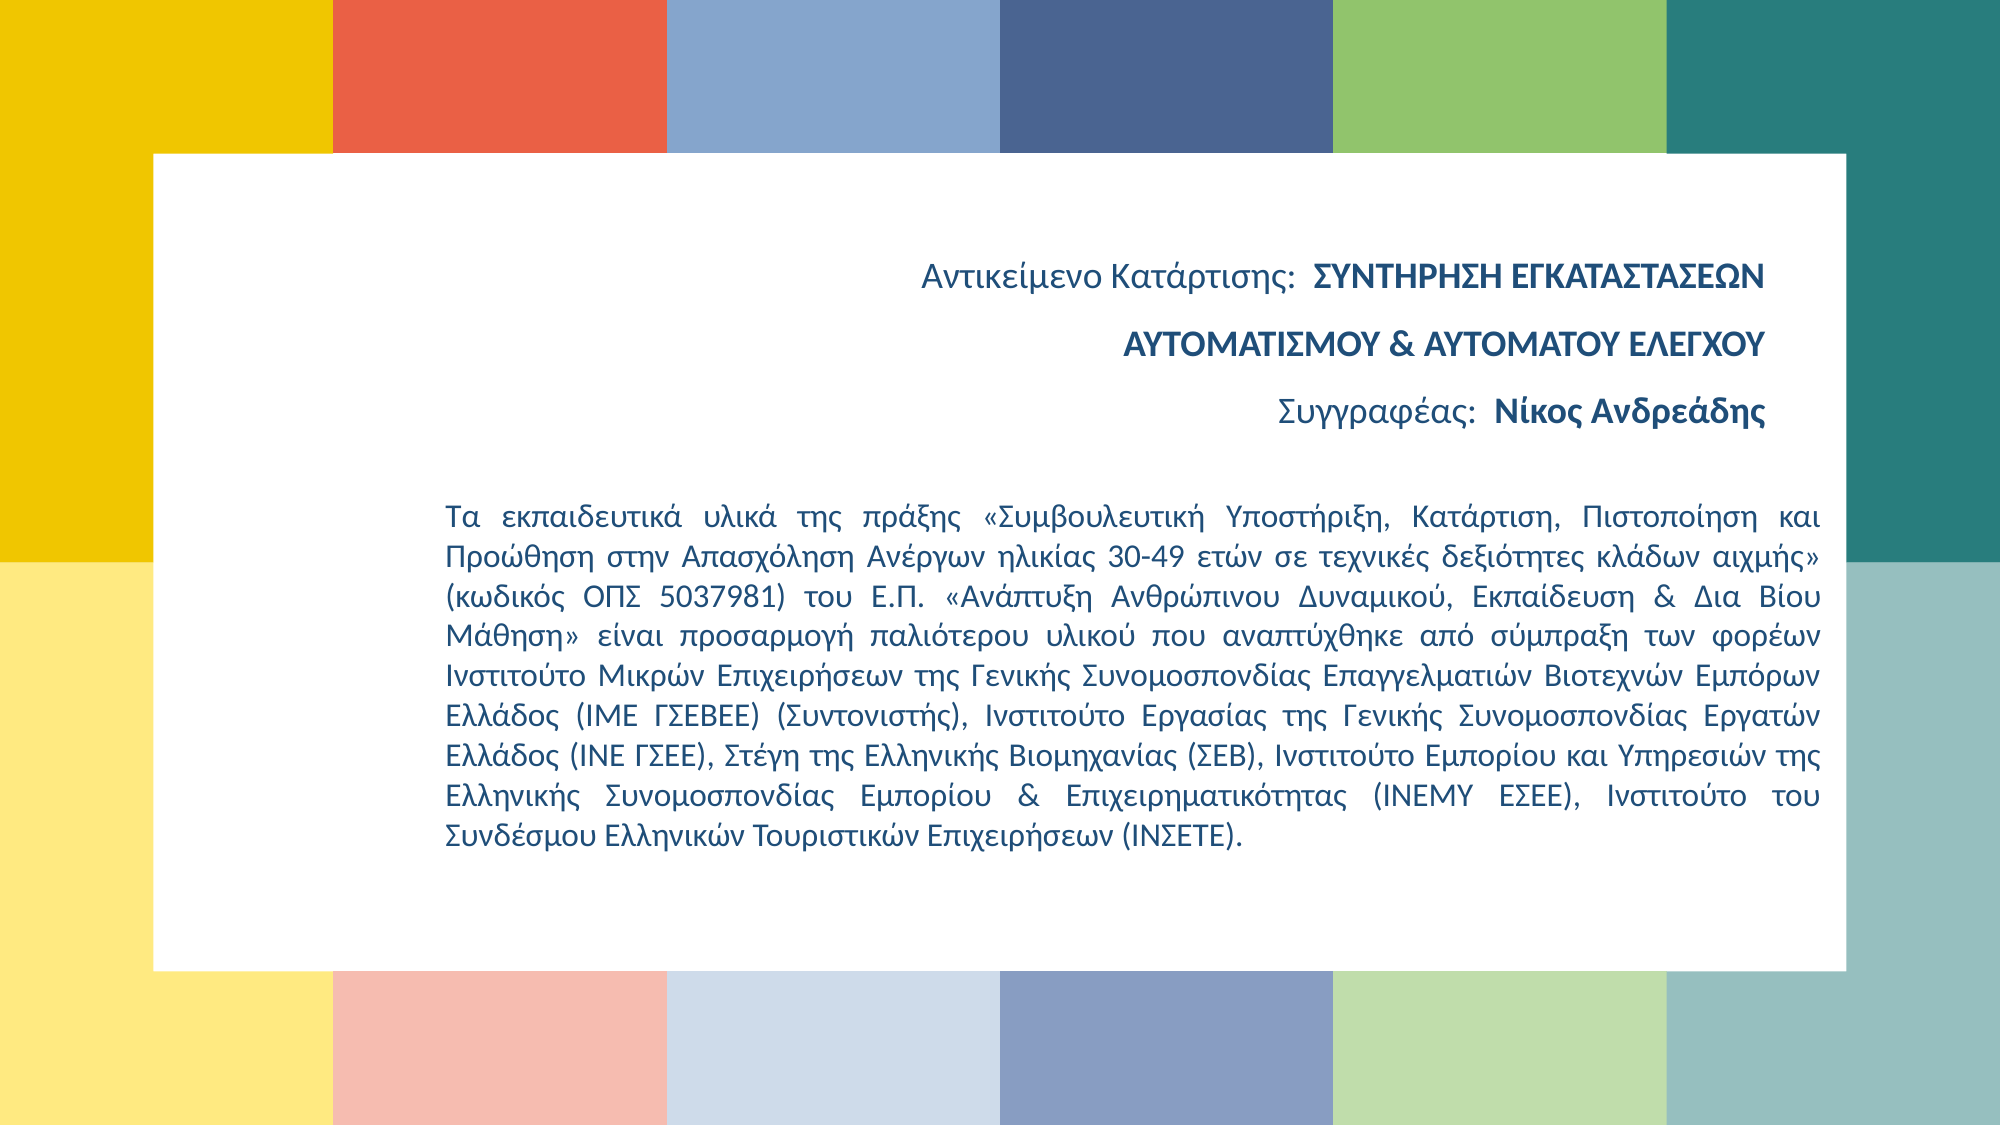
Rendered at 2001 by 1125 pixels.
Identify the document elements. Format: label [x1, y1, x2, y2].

text_box [0, 0, 2000, 1125]
